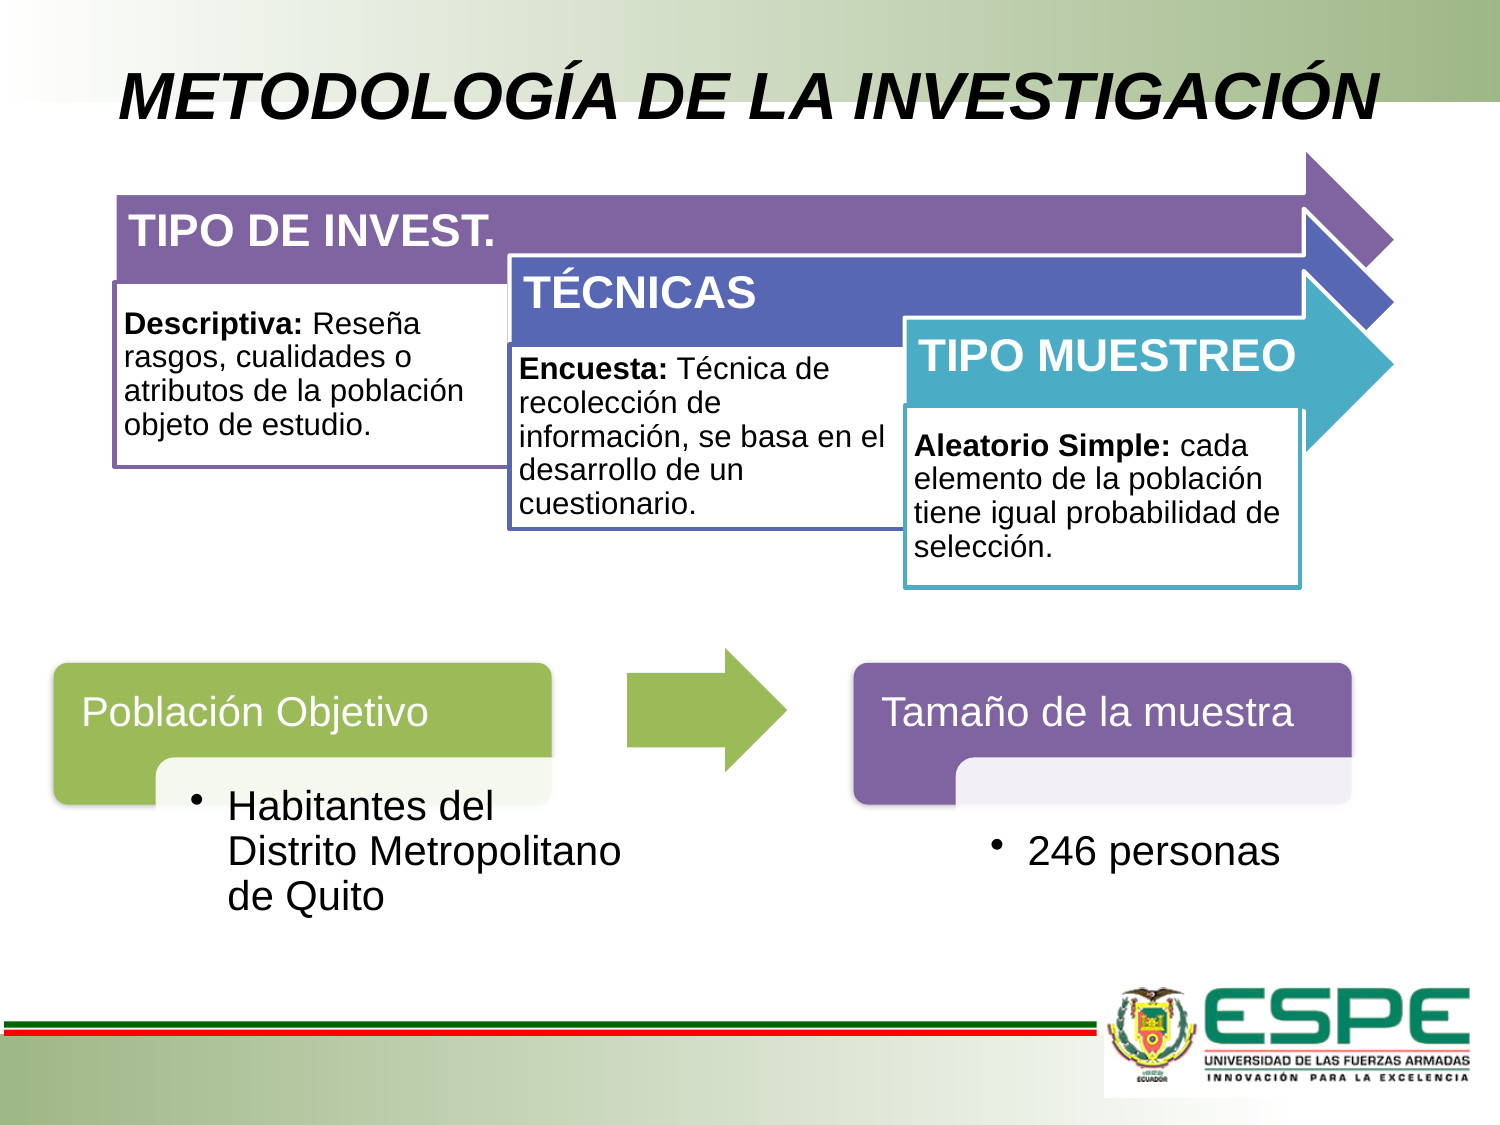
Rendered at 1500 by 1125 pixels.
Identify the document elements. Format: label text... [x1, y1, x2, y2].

title METODOLOGÍA DE LA INVESTIGACIÓN [75, 45, 1425, 100]
picture [1104, 976, 1483, 1098]
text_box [41, 101, 1471, 729]
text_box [52, 644, 1455, 965]
